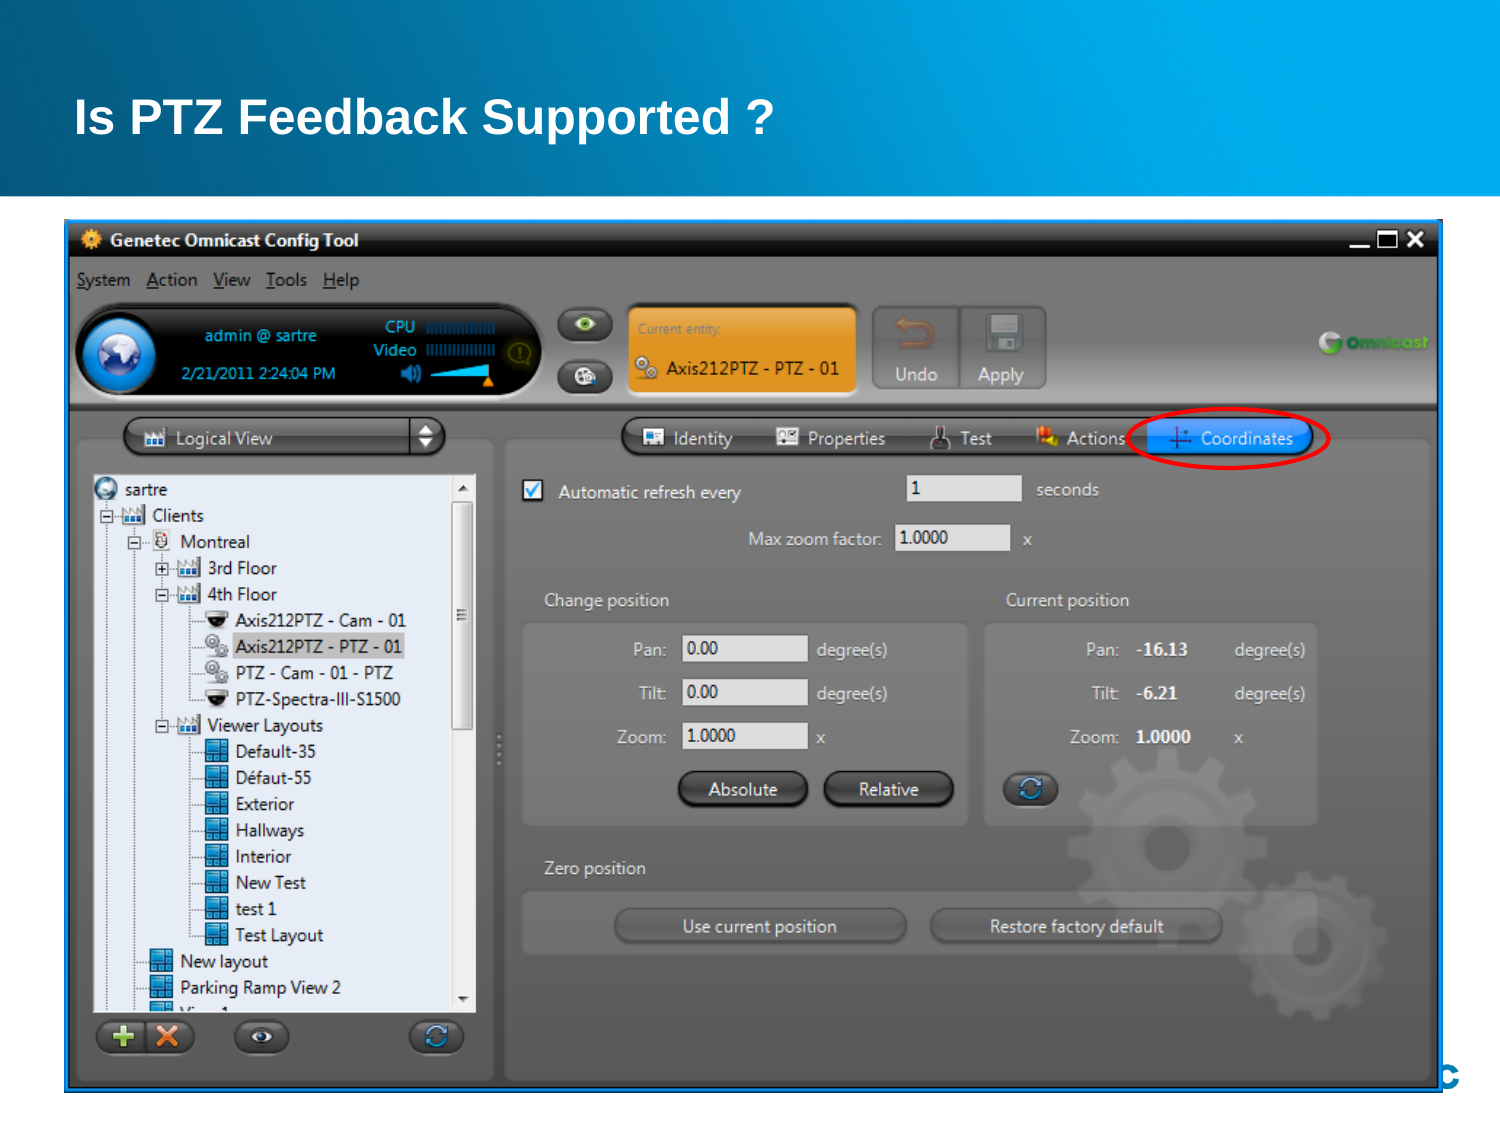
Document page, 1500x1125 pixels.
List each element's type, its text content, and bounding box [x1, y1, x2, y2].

title Is PTZ Feedback Supported ? [59, 35, 1436, 194]
picture [64, 219, 1459, 1094]
